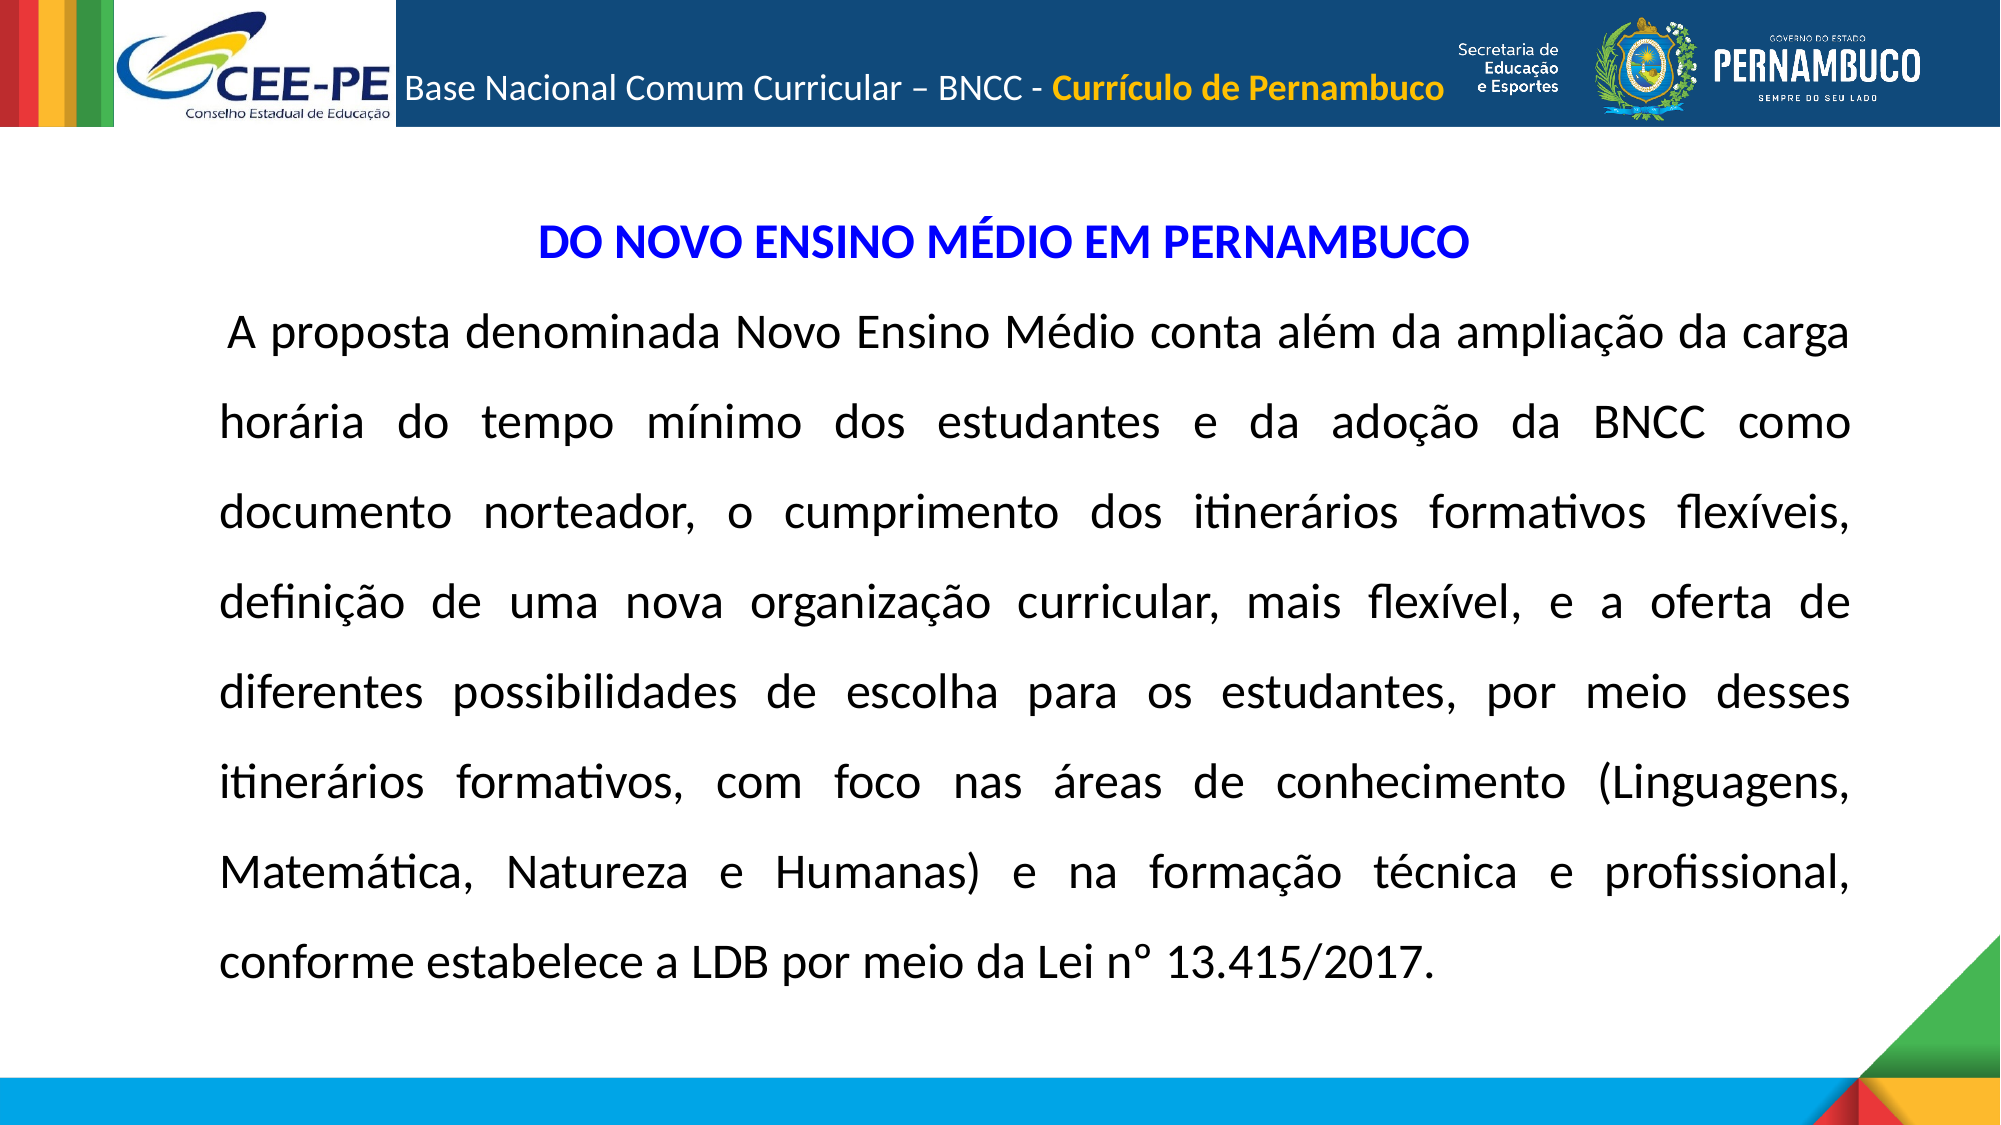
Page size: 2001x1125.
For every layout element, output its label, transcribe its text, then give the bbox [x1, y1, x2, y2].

picture [0, 0, 2000, 127]
text_box DO NOVO ENSINO MÉDIO EM PERNAMBUCO A proposta denominada Novo Ensino Médio conta além da ampliação da carga horária do tempo mínimo dos estudantes e da adoção da BNCC como documento norteador, o cumprimento dos itinerários formativos flexíveis, definição de uma nova organização curricular, mais flexível, e a oferta de diferentes possibilidades de escolha para os estudantes, por meio desses itinerários formativos, com foco nas áreas de conhecimento (Linguagens, Matemática, Natureza e Humanas) e na formação técnica e profissional, conforme estabelece a LDB por meio da Lei nº 13.415/2017. [129, 171, 1867, 934]
picture [0, 934, 2000, 1125]
